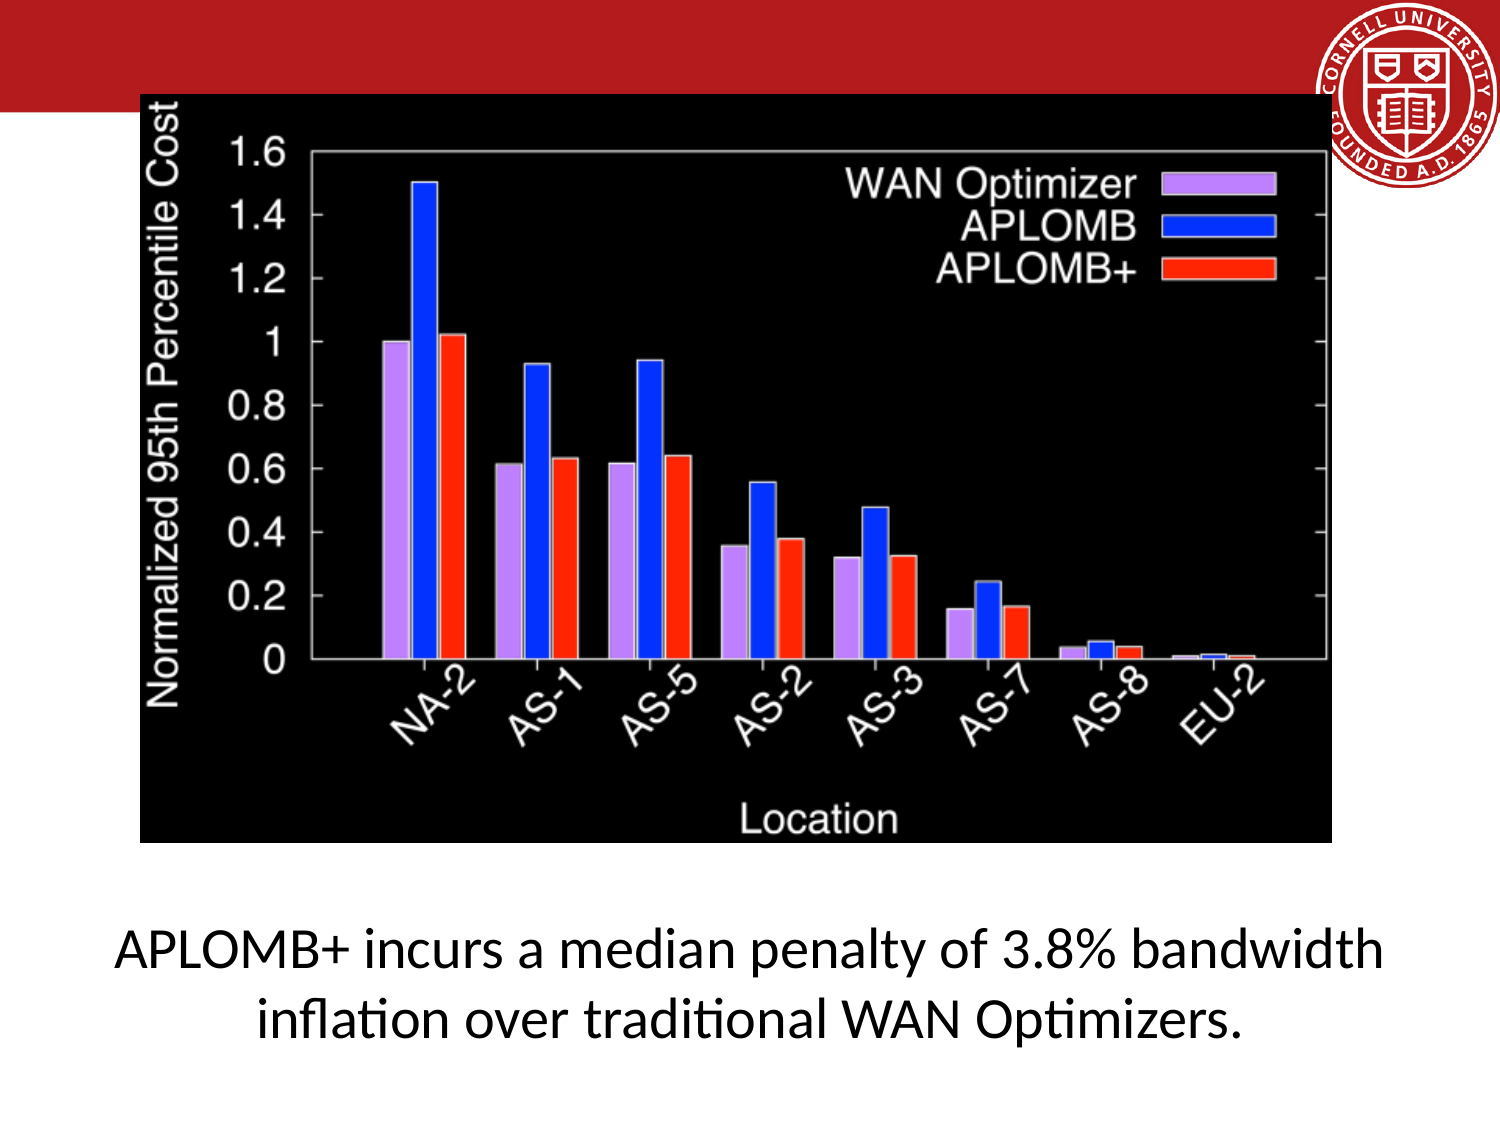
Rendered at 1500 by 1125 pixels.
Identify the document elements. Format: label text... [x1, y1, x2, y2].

text_box APLOMB+ incurs a median penalty of 3.8% bandwidth inflation over traditional WAN Optimizers. [0, 902, 1500, 1058]
picture [140, 0, 1500, 843]
